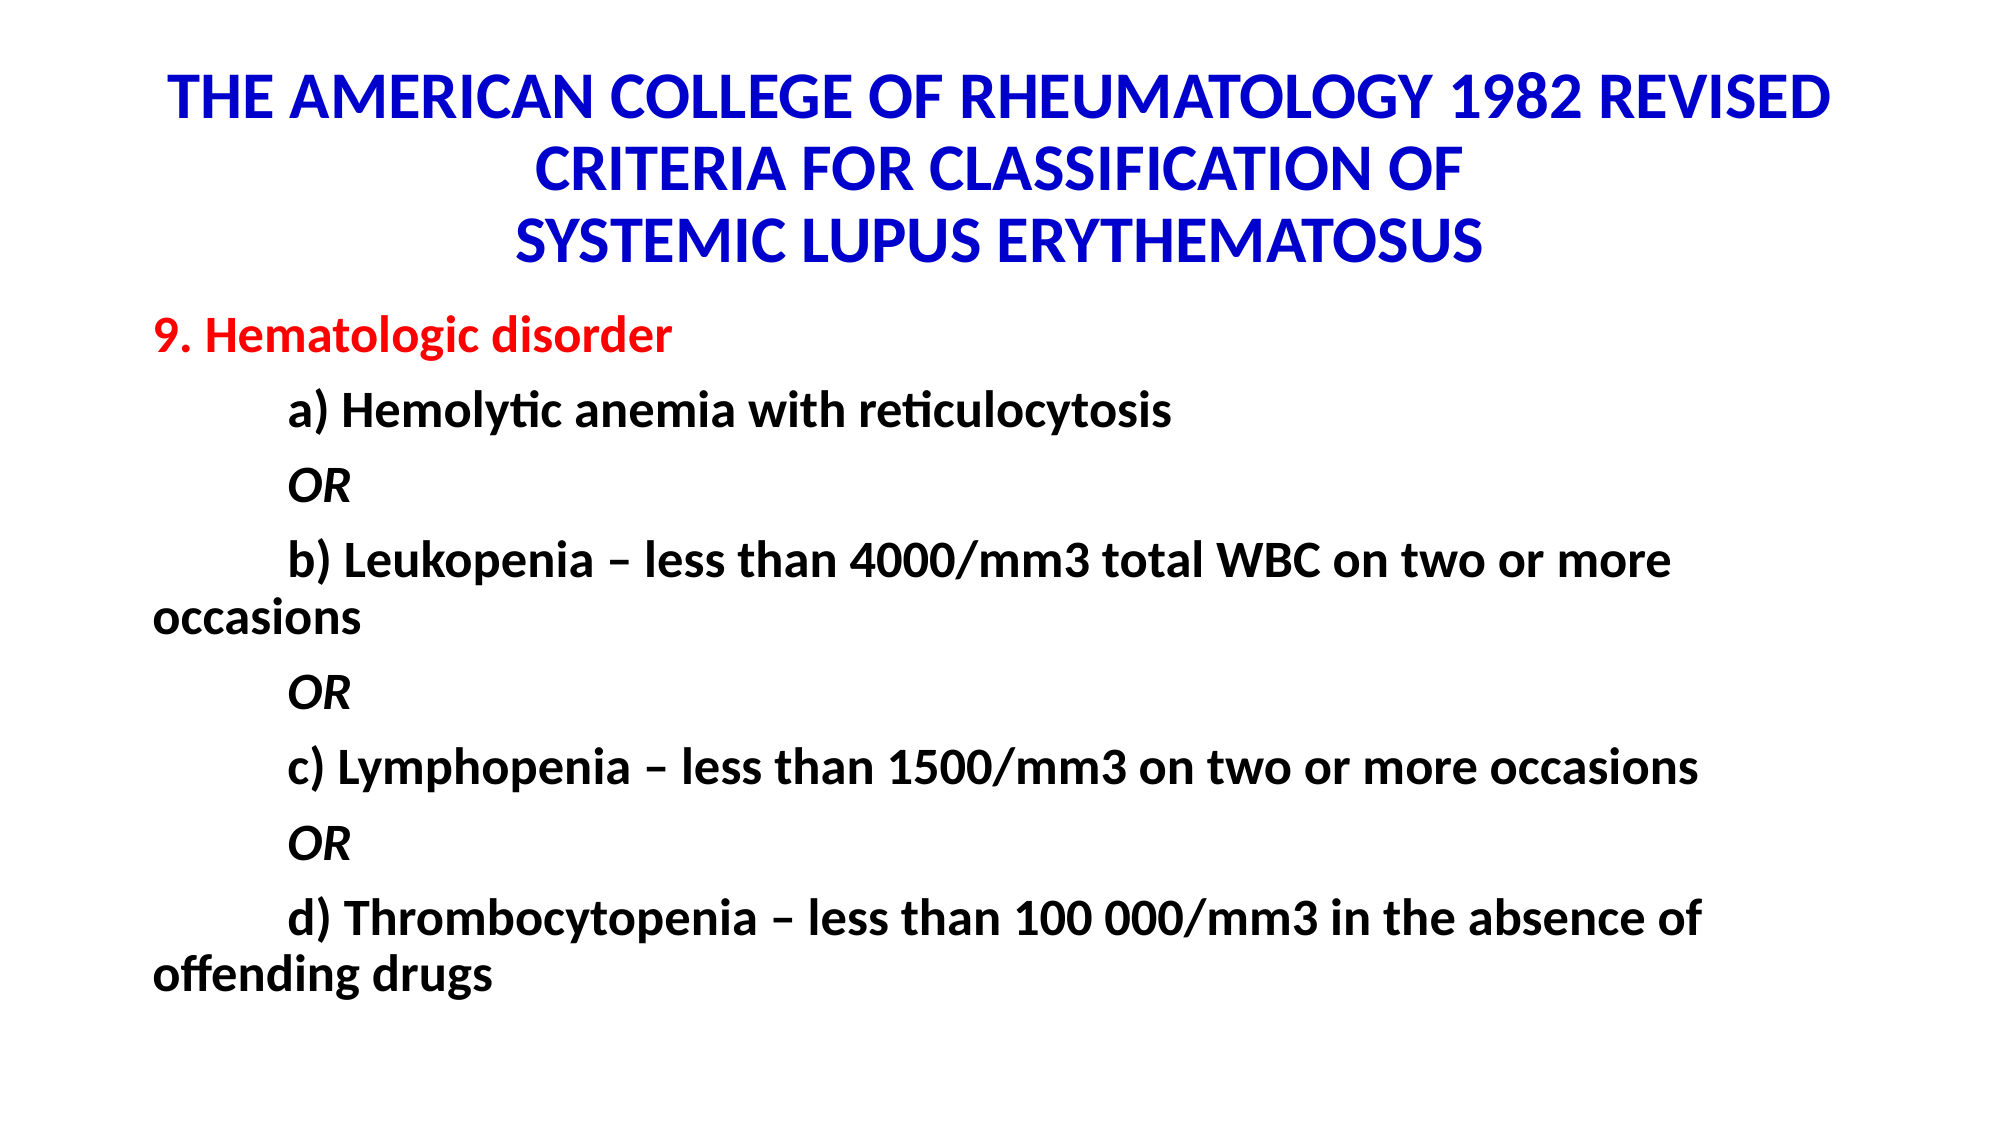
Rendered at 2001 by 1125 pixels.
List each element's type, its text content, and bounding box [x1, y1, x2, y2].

title THE AMERICAN COLLEGE OF RHEUMATOLOGY 1982 REVISED CRITERIA FOR CLASSIFICATION OF SYSTEMIC LUPUS ERYTHEMATOSUS [137, 59, 1863, 278]
list 9. Hematologic disorder a) Hemolytic anemia with reticulocytosis OR b) Leukopenia – less than 4000/mm3 total WBC on two or more occasions OR c) Lymphopenia – less than 1500/mm3 on two or more occasions OR d) Thrombocytopenia – less than 100 000/mm3 in the absence of offending drugs [137, 299, 1863, 1014]
